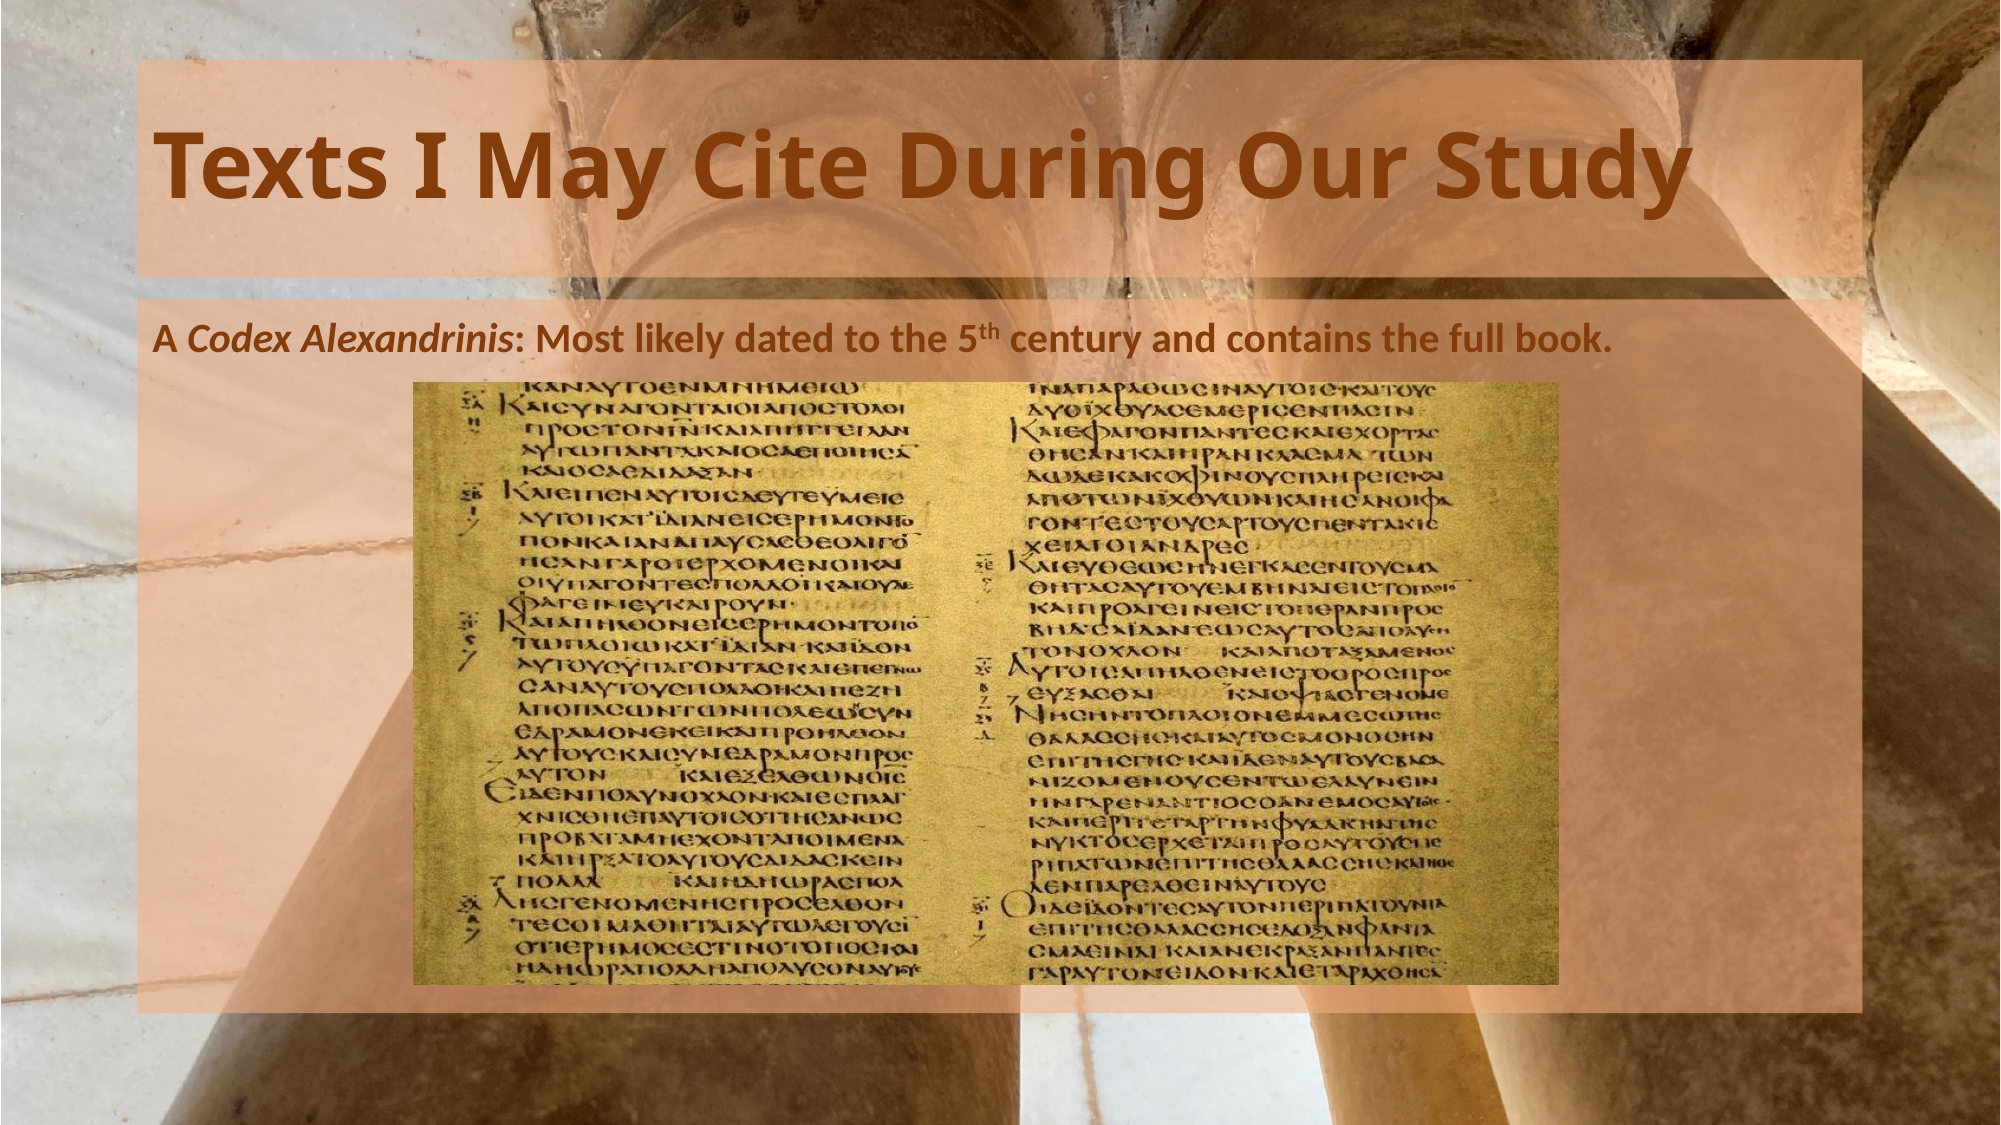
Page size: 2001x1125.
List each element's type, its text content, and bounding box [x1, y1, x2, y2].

list A Codex Alexandrinis: Most likely dated to the 5th century and contains the full book. [137, 299, 1863, 1014]
picture [3, 0, 1998, 1125]
title Texts I May Cite During Our Study [137, 59, 1863, 278]
